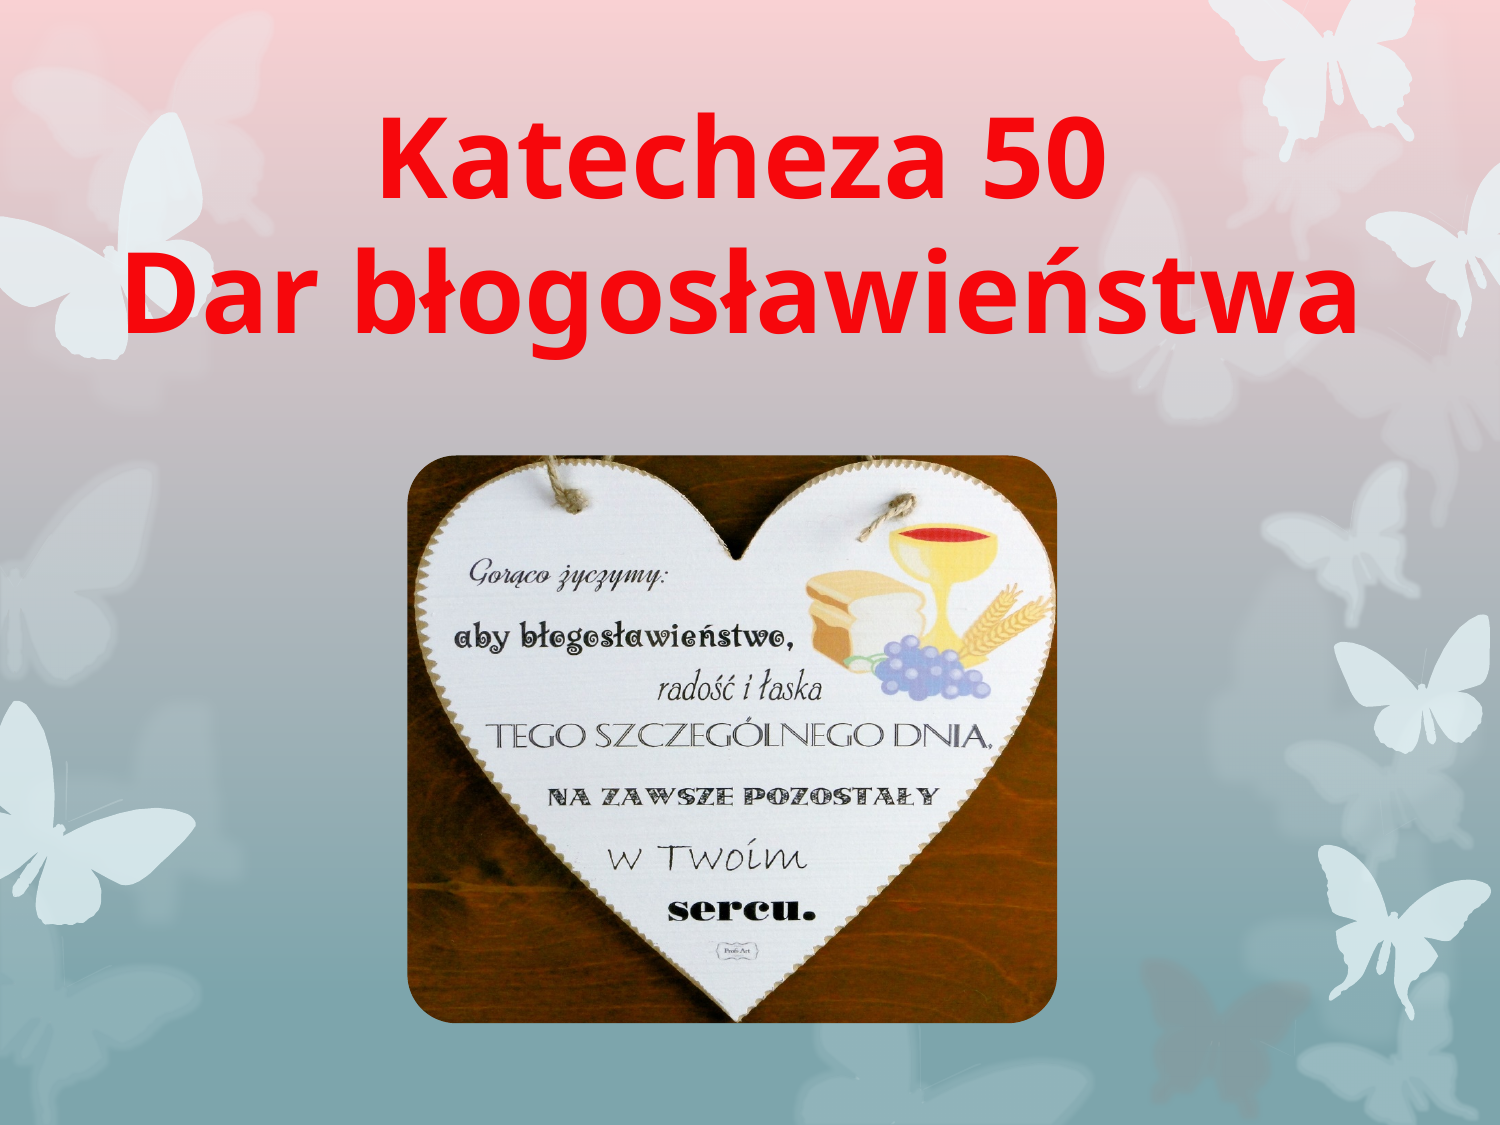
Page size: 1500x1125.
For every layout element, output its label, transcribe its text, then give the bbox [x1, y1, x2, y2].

picture [406, 454, 1058, 1024]
text_box Katecheza 50 Dar błogosławieństwa [103, 78, 1380, 364]
